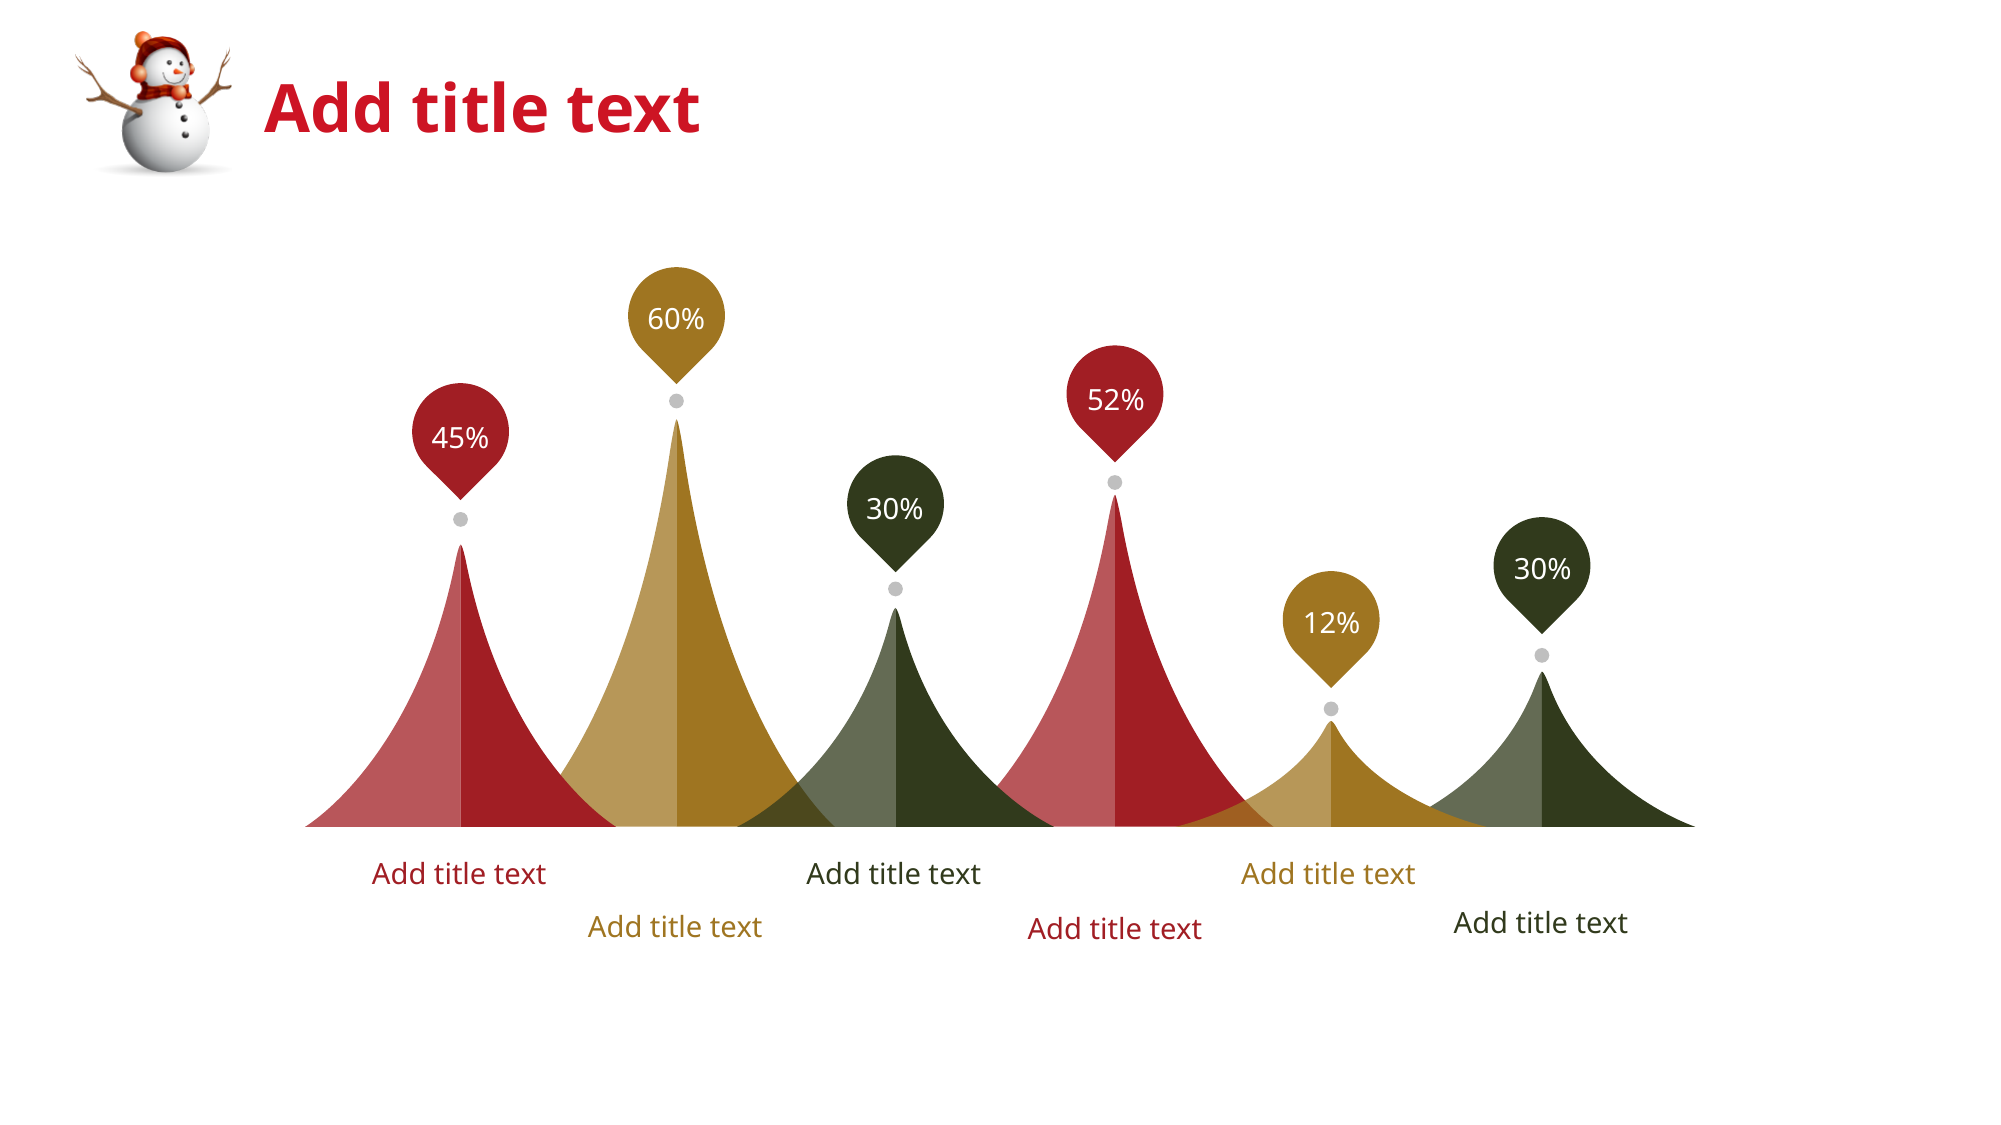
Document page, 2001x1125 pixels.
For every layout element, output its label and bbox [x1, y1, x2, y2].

text_box [1388, 517, 1696, 948]
text_box [737, 455, 1054, 899]
text_box [518, 267, 835, 952]
picture [75, 27, 232, 184]
text_box [305, 383, 616, 899]
text_box [1175, 571, 1487, 899]
text_box [956, 345, 1274, 954]
